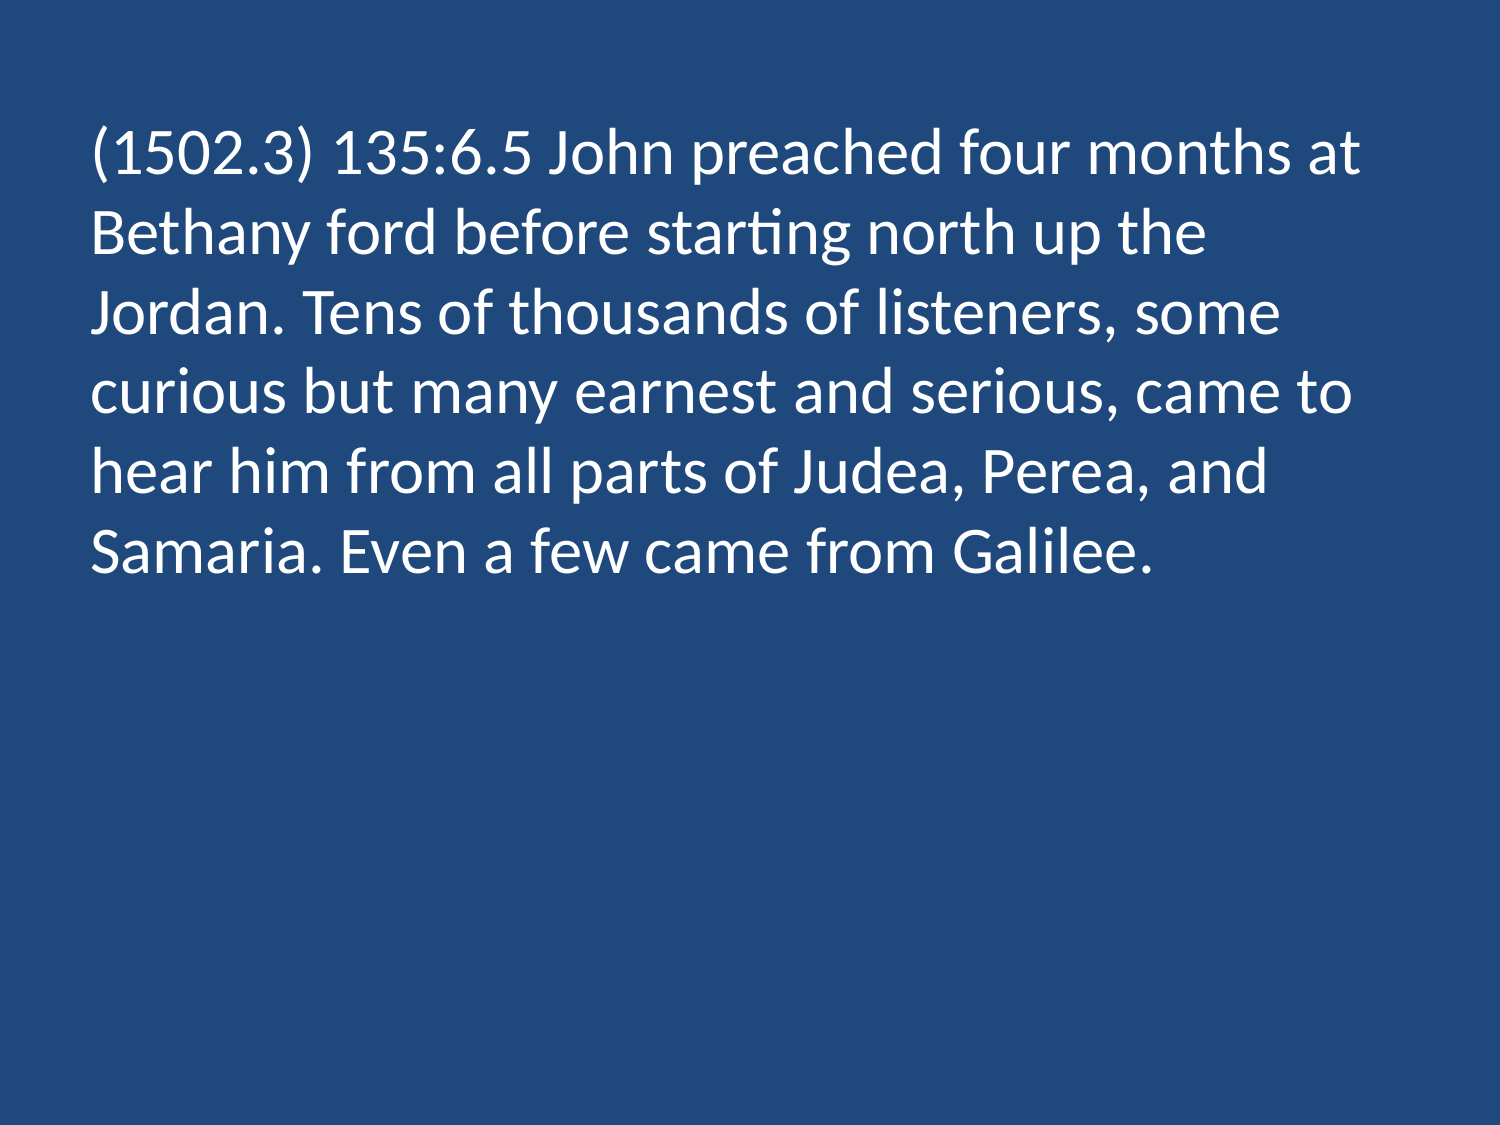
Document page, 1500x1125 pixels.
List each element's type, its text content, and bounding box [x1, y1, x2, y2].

list (1502.3) 135:6.5 John preached four months at Bethany ford before starting north up the Jordan. Tens of thousands of listeners, some curious but many earnest and serious, came to hear him from all parts of Judea, Perea, and Samaria. Even a few came from Galilee. [75, 99, 1425, 1005]
